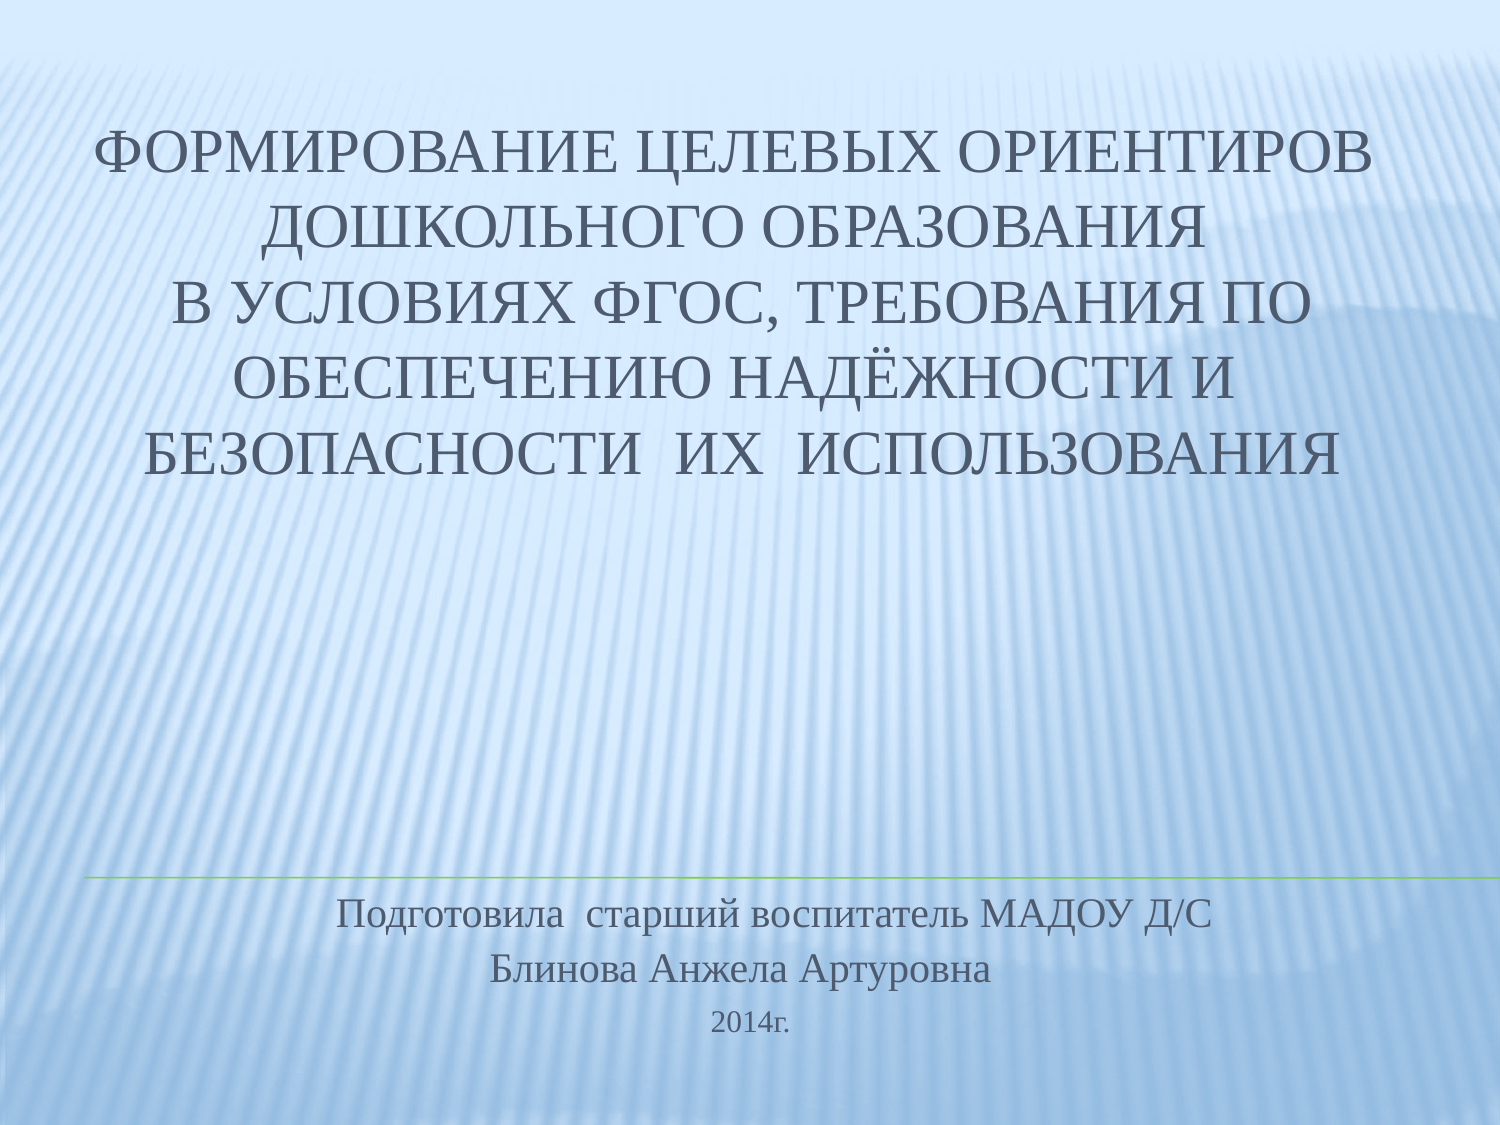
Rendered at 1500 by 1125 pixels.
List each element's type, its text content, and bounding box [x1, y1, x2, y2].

title Формирование целевых ориентиров дошкольного образования в условиях ФГОС, требования по обеспечению надёжности и безопасности их использования Подготовила старший воспитатель МАДОУ Д/С Блинова Анжела Артуровна 2014г. [41, 101, 1429, 1125]
